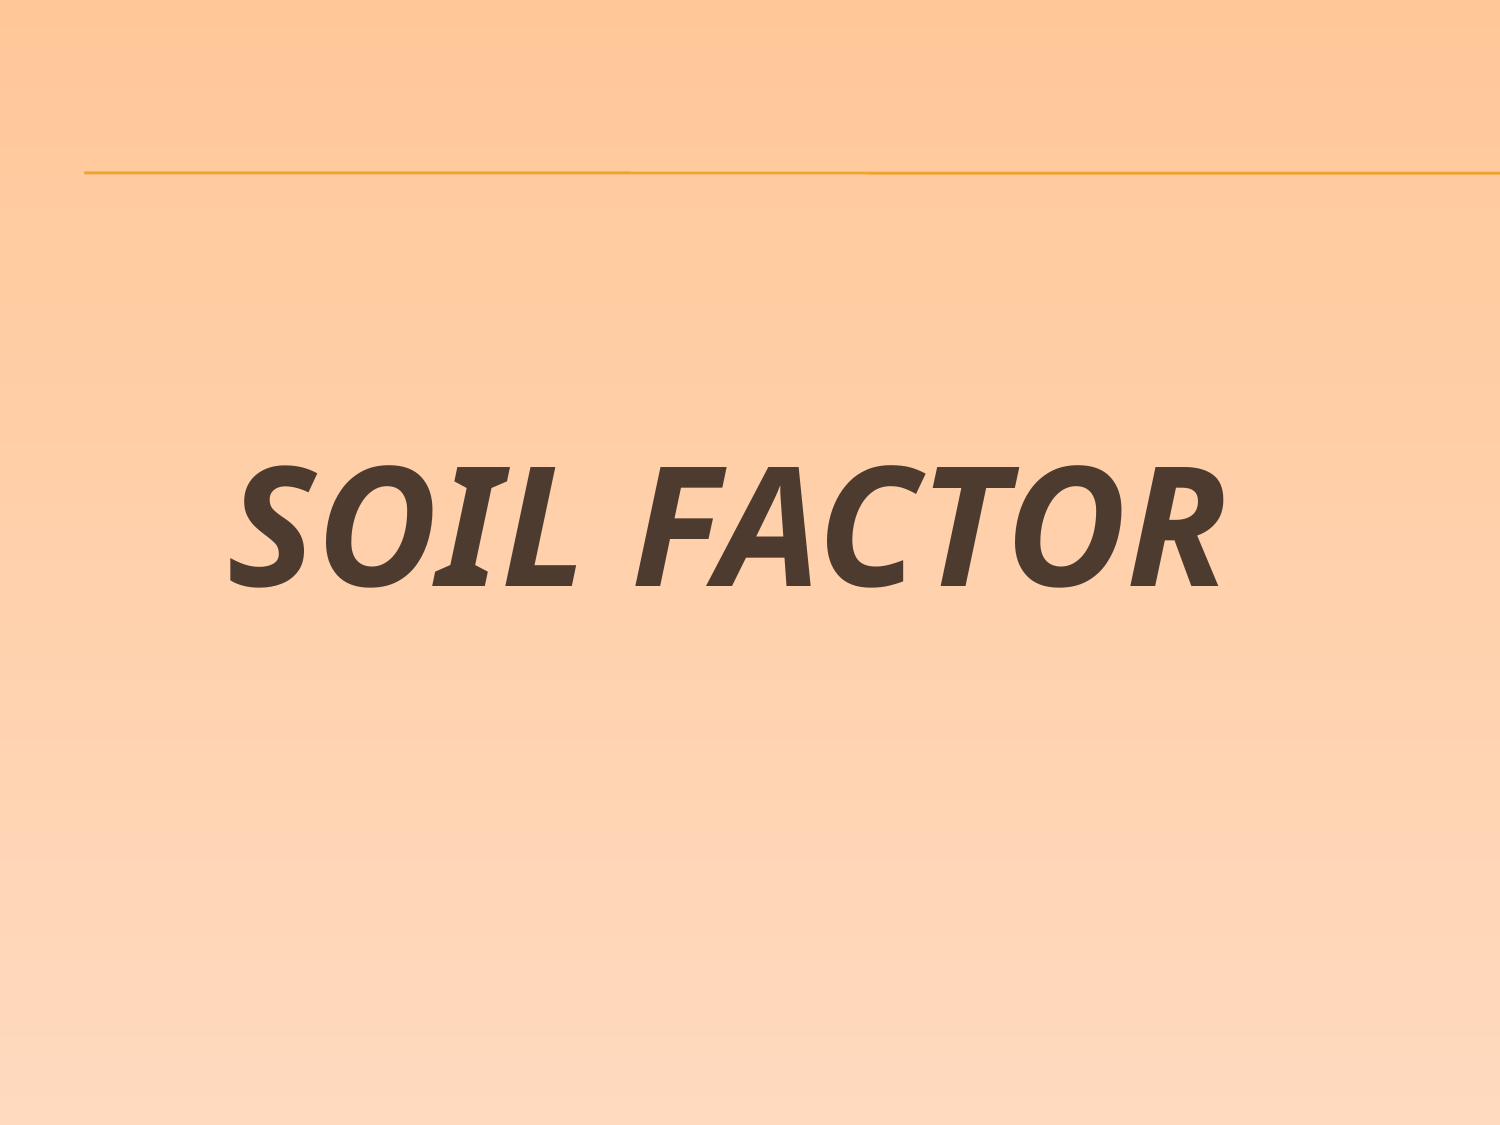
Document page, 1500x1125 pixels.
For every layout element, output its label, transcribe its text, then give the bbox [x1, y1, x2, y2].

text_box Soil Factor [112, 412, 1388, 638]
